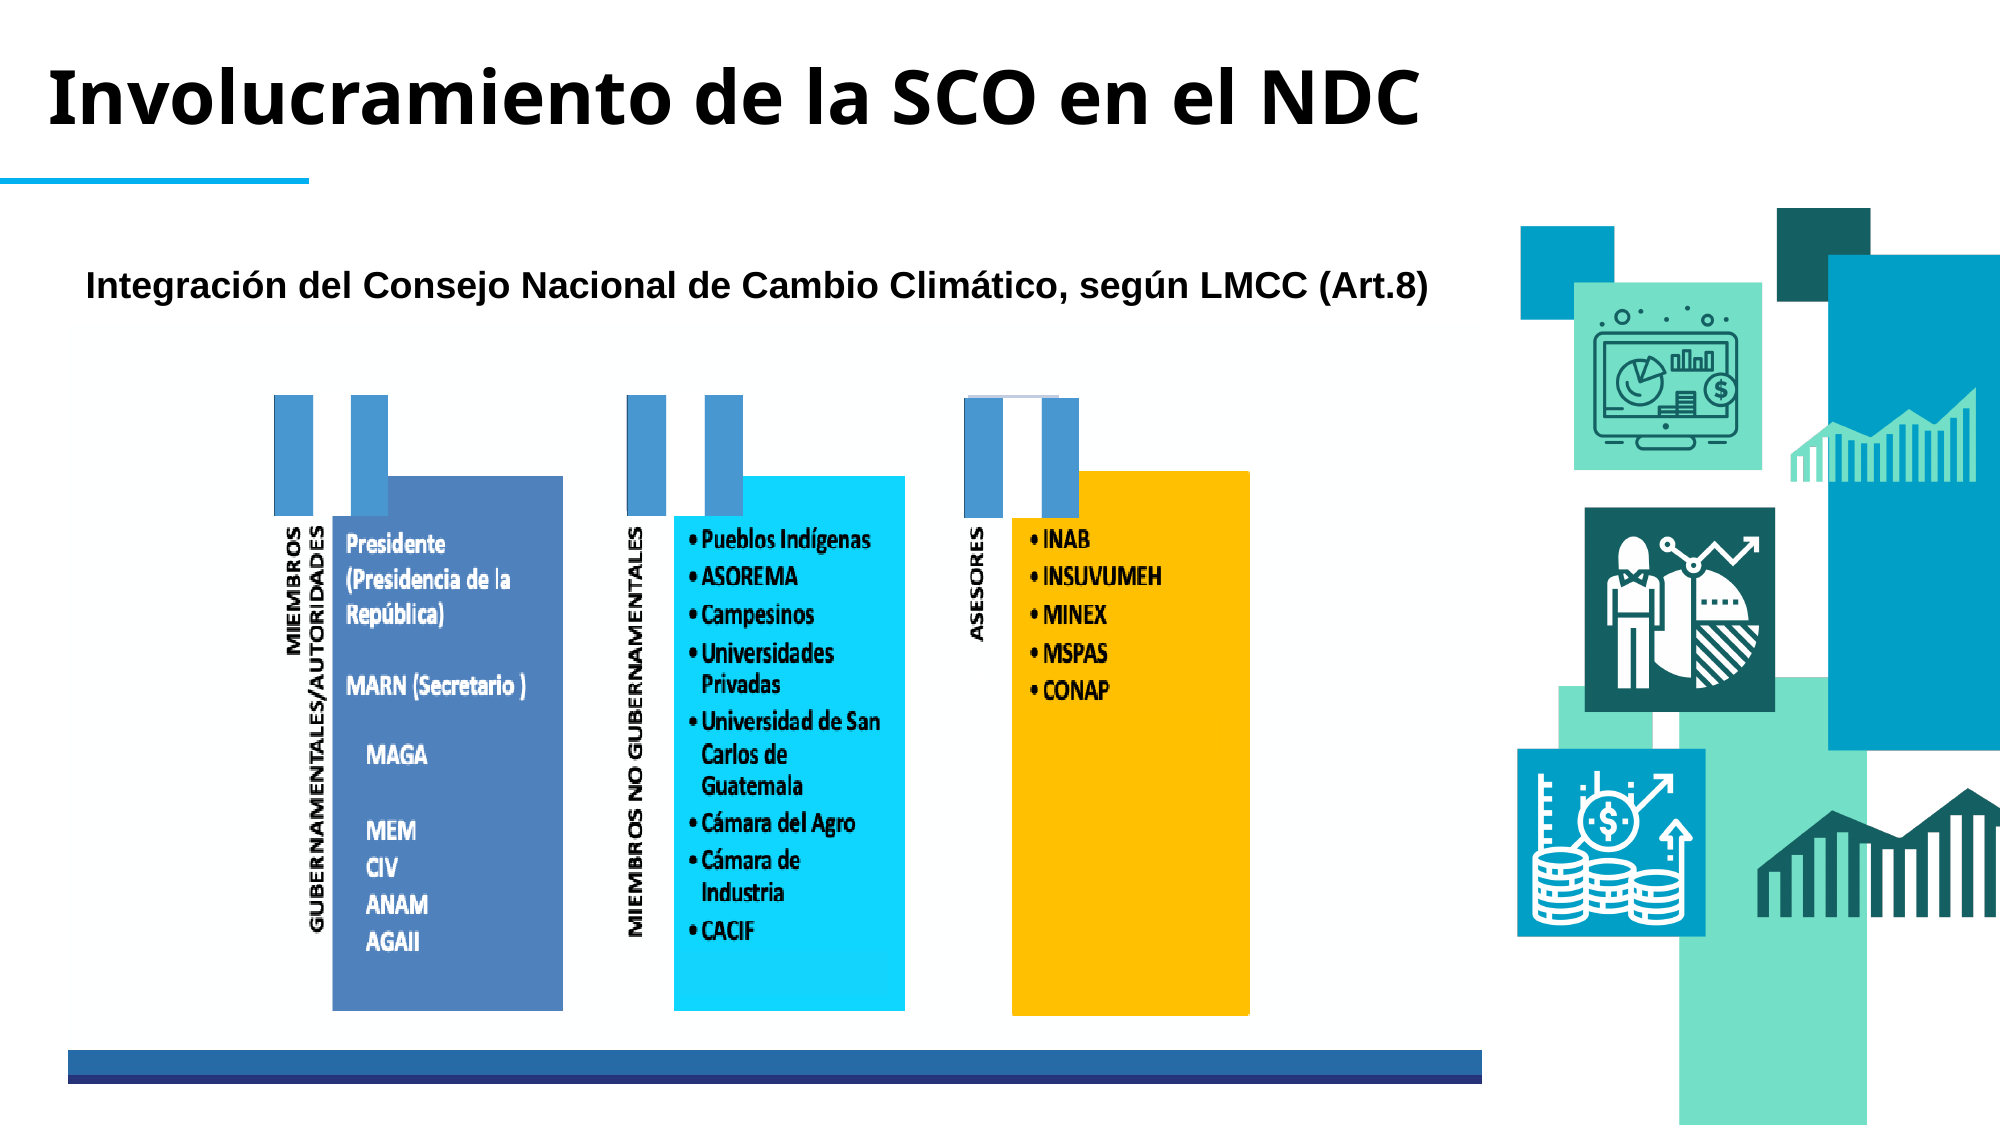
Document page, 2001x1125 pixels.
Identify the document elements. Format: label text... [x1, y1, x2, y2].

text_box Integración del Consejo Nacional de Cambio Climático, según LMCC (Art.8) [70, 208, 1461, 324]
text_box Involucramiento de la SCO en el NDC [34, 41, 1793, 147]
picture [1533, 771, 1692, 925]
picture [34, 324, 1482, 1084]
picture [1517, 208, 2000, 1125]
